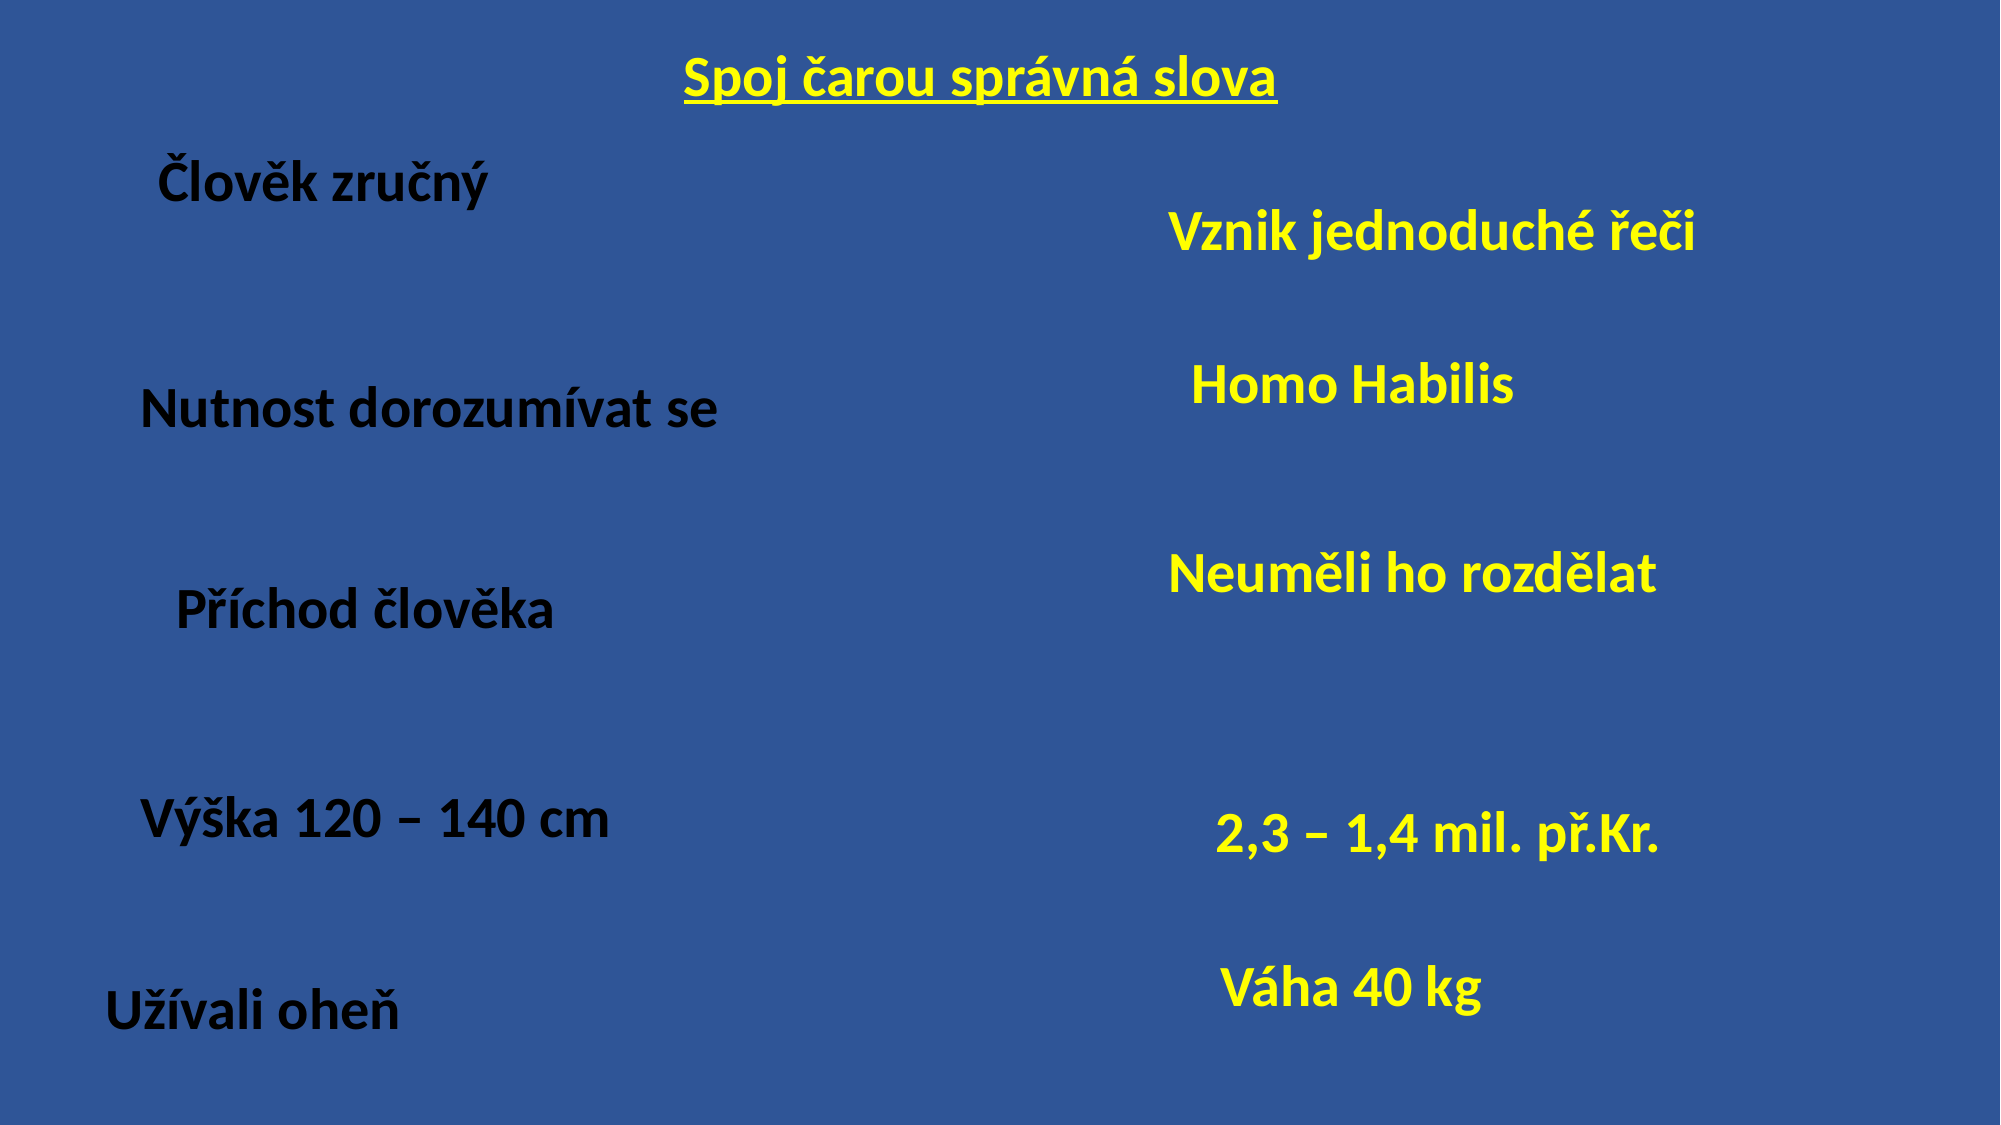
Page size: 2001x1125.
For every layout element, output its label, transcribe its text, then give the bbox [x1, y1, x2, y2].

text_box Výška 120 – 140 cm [125, 771, 823, 857]
text_box Homo Habilis [1177, 338, 1827, 423]
text_box Příchod člověka [161, 562, 729, 648]
text_box Váha 40 kg [1205, 940, 1591, 1026]
text_box Člověk zručný [143, 135, 516, 221]
text_box Vznik jednoduché řeči [1153, 184, 1827, 270]
text_box 2,3 – 1,4 mil. př.Kr. [1200, 786, 1697, 872]
text_box Užívali oheň [90, 964, 882, 1049]
text_box Neuměli ho rozdělat [1153, 527, 1804, 612]
text_box Spoj čarou správná slova [669, 30, 1367, 116]
text_box Nutnost dorozumívat se [125, 361, 776, 447]
